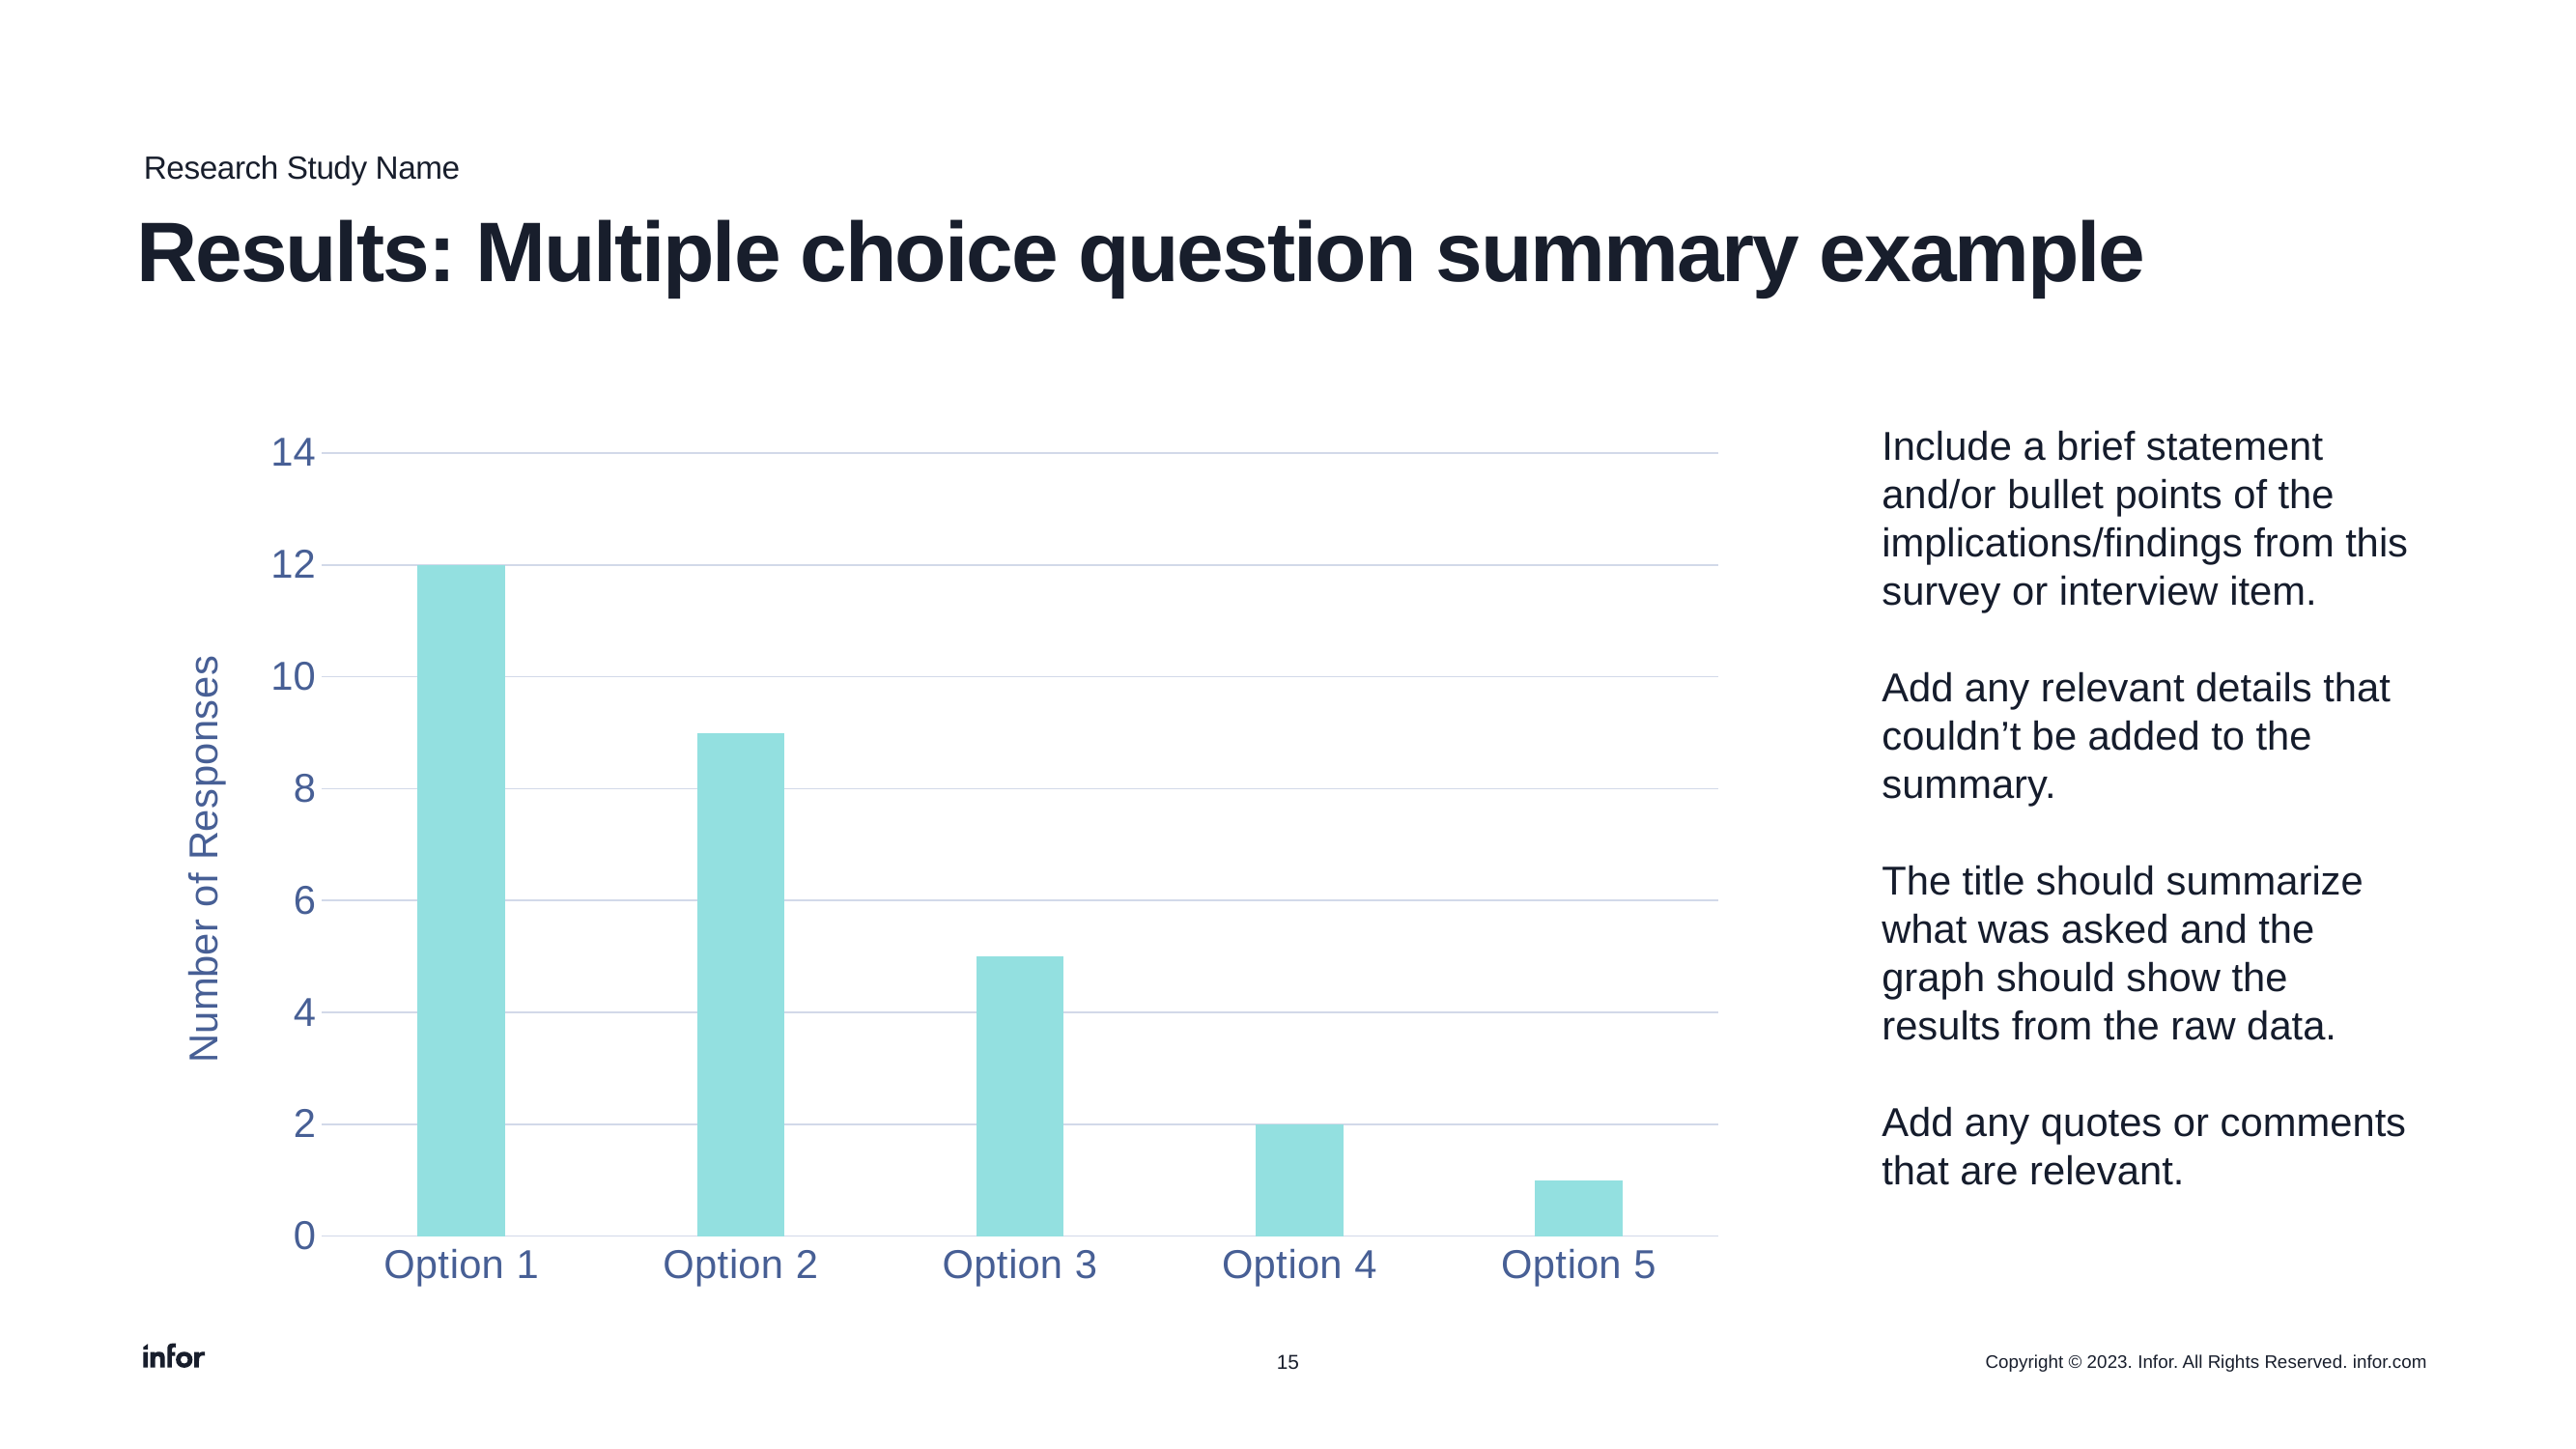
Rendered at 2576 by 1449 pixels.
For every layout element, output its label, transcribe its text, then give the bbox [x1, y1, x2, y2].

text_box Include a brief statement and/or bullet points of the implications/findings from this survey or interview item. Add any relevant details that couldn’t be added to the summary. The title should summarize what was asked and the graph should show the results from the raw data. Add any quotes or comments that are relevant. [1867, 412, 2433, 1201]
title Results: Multiple choice question summary example [136, 209, 2427, 384]
list Research Study Name [143, 145, 2431, 180]
slide_number 15 [1275, 1349, 1301, 1374]
chart [143, 412, 1751, 1305]
